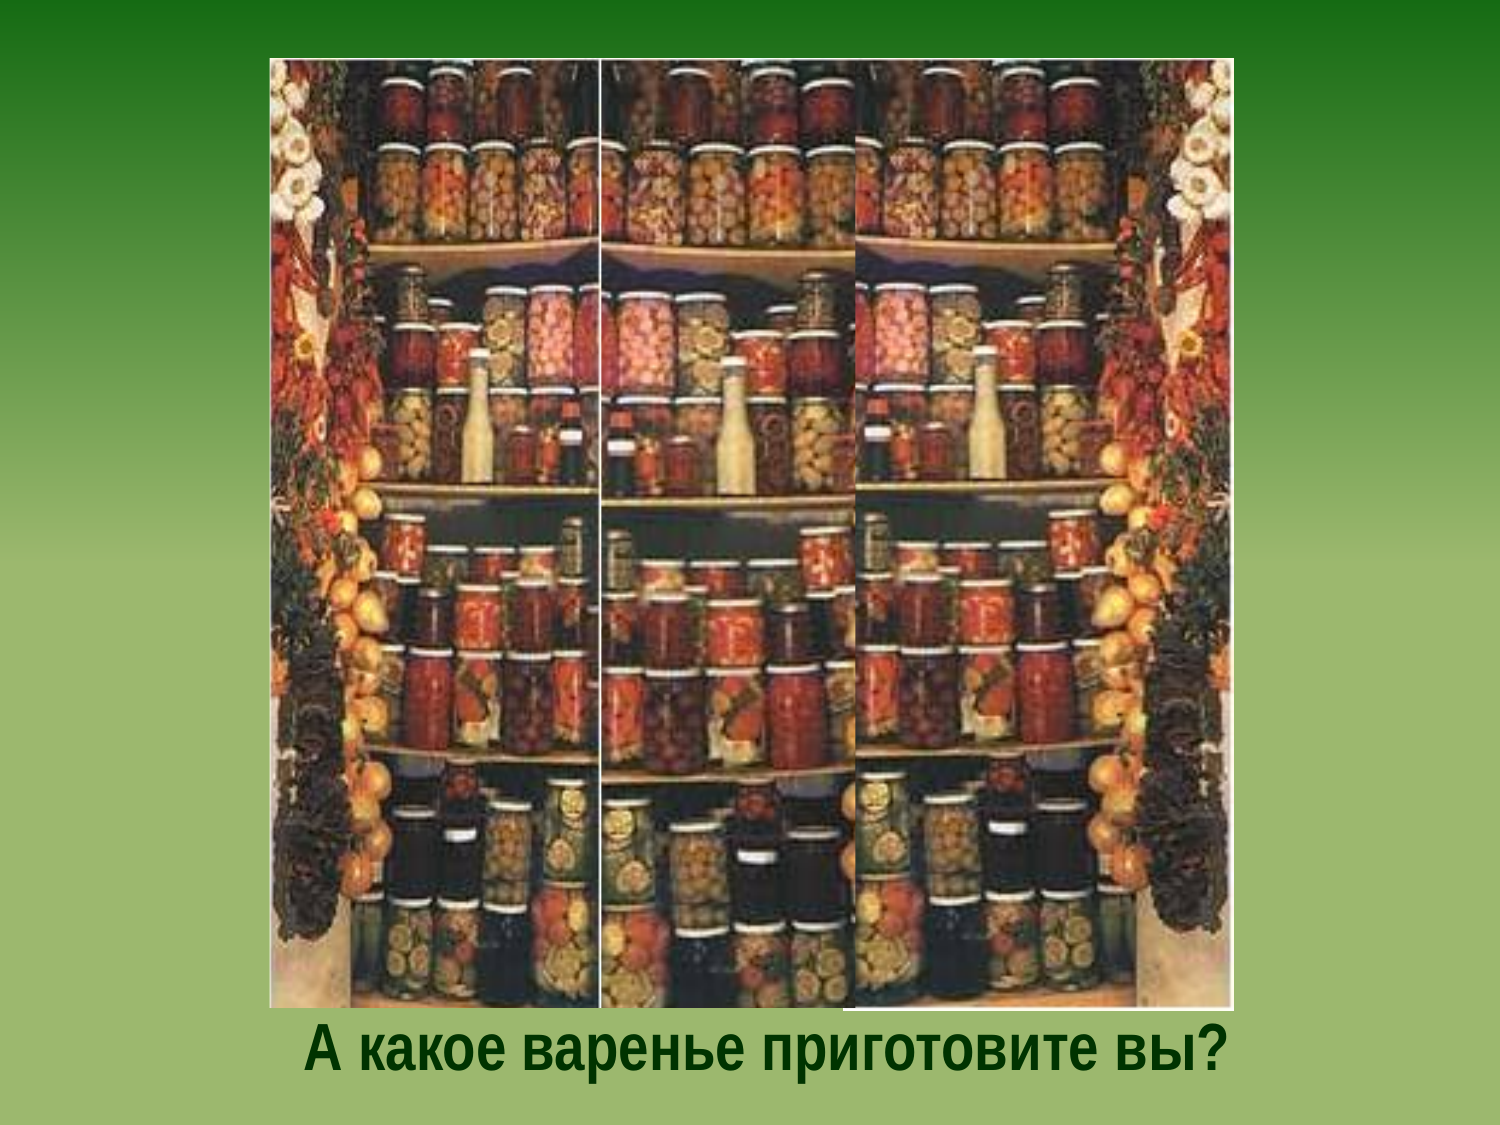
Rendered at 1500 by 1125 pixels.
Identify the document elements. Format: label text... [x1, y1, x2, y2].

text_box А какое варенье приготовите вы? [117, 996, 1418, 1091]
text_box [269, 58, 1234, 1011]
